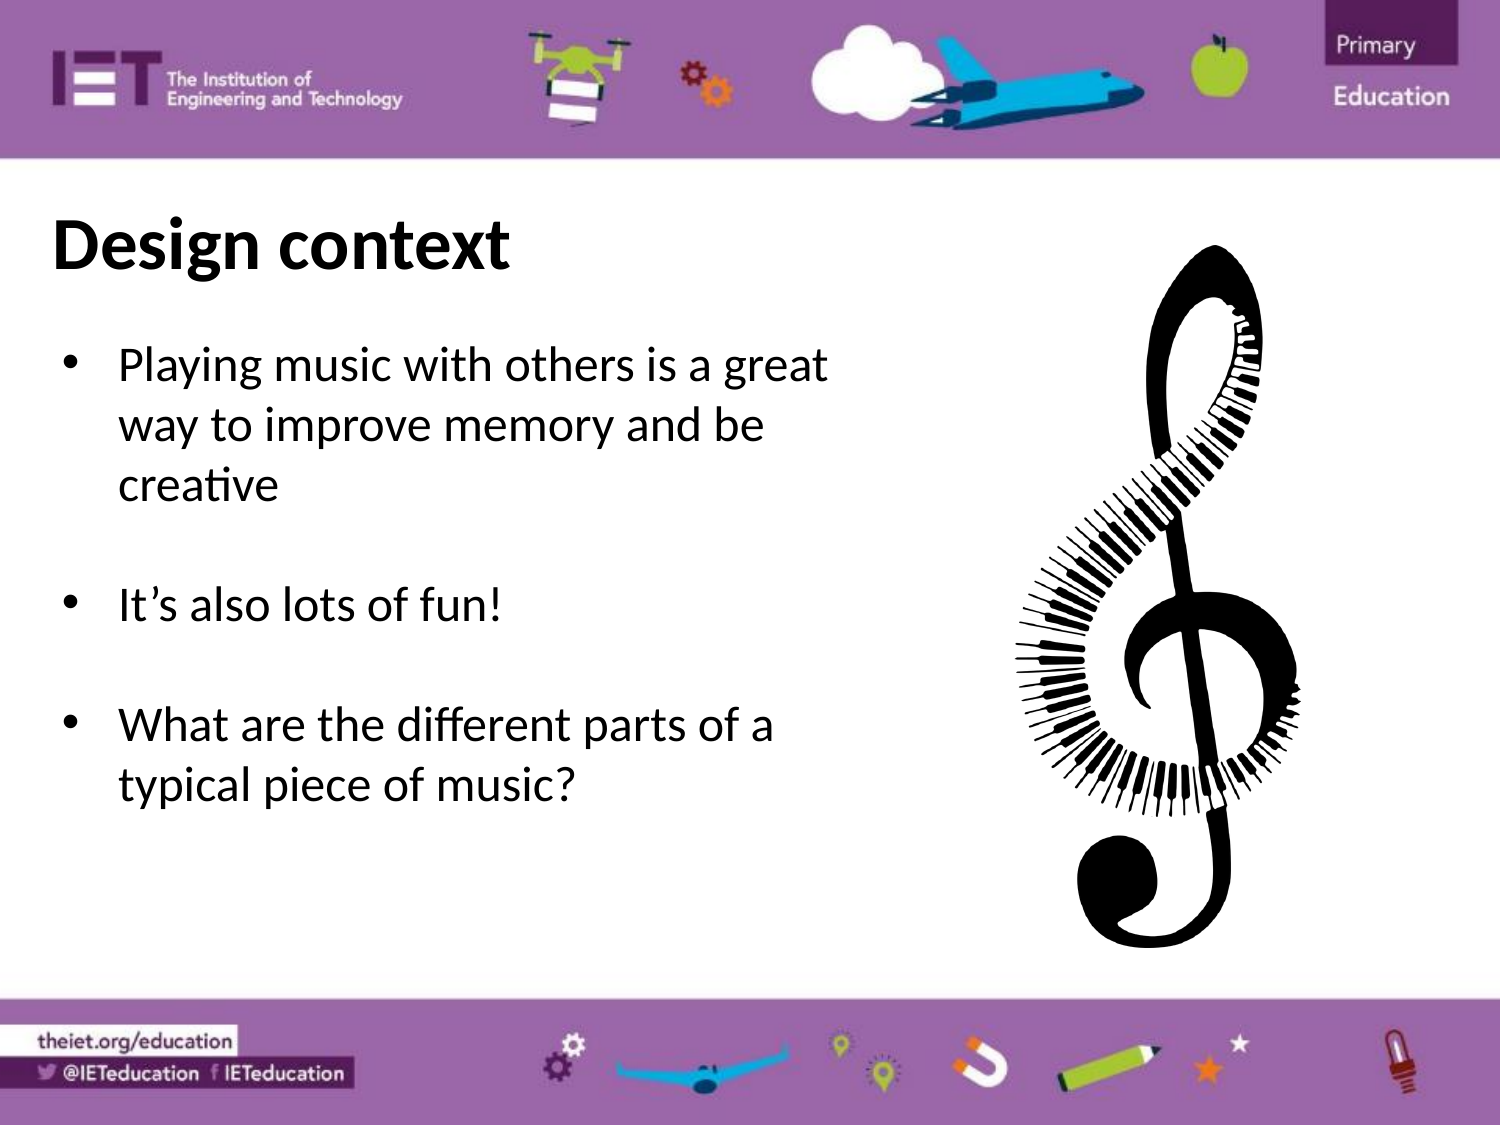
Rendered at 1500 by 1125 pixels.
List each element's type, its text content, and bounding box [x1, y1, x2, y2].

text_box Playing music with others is a great way to improve memory and be creative It’s also lots of fun! What are the different parts of a typical piece of music? [47, 324, 918, 819]
title Design context [37, 189, 881, 301]
picture [0, 0, 1500, 1125]
